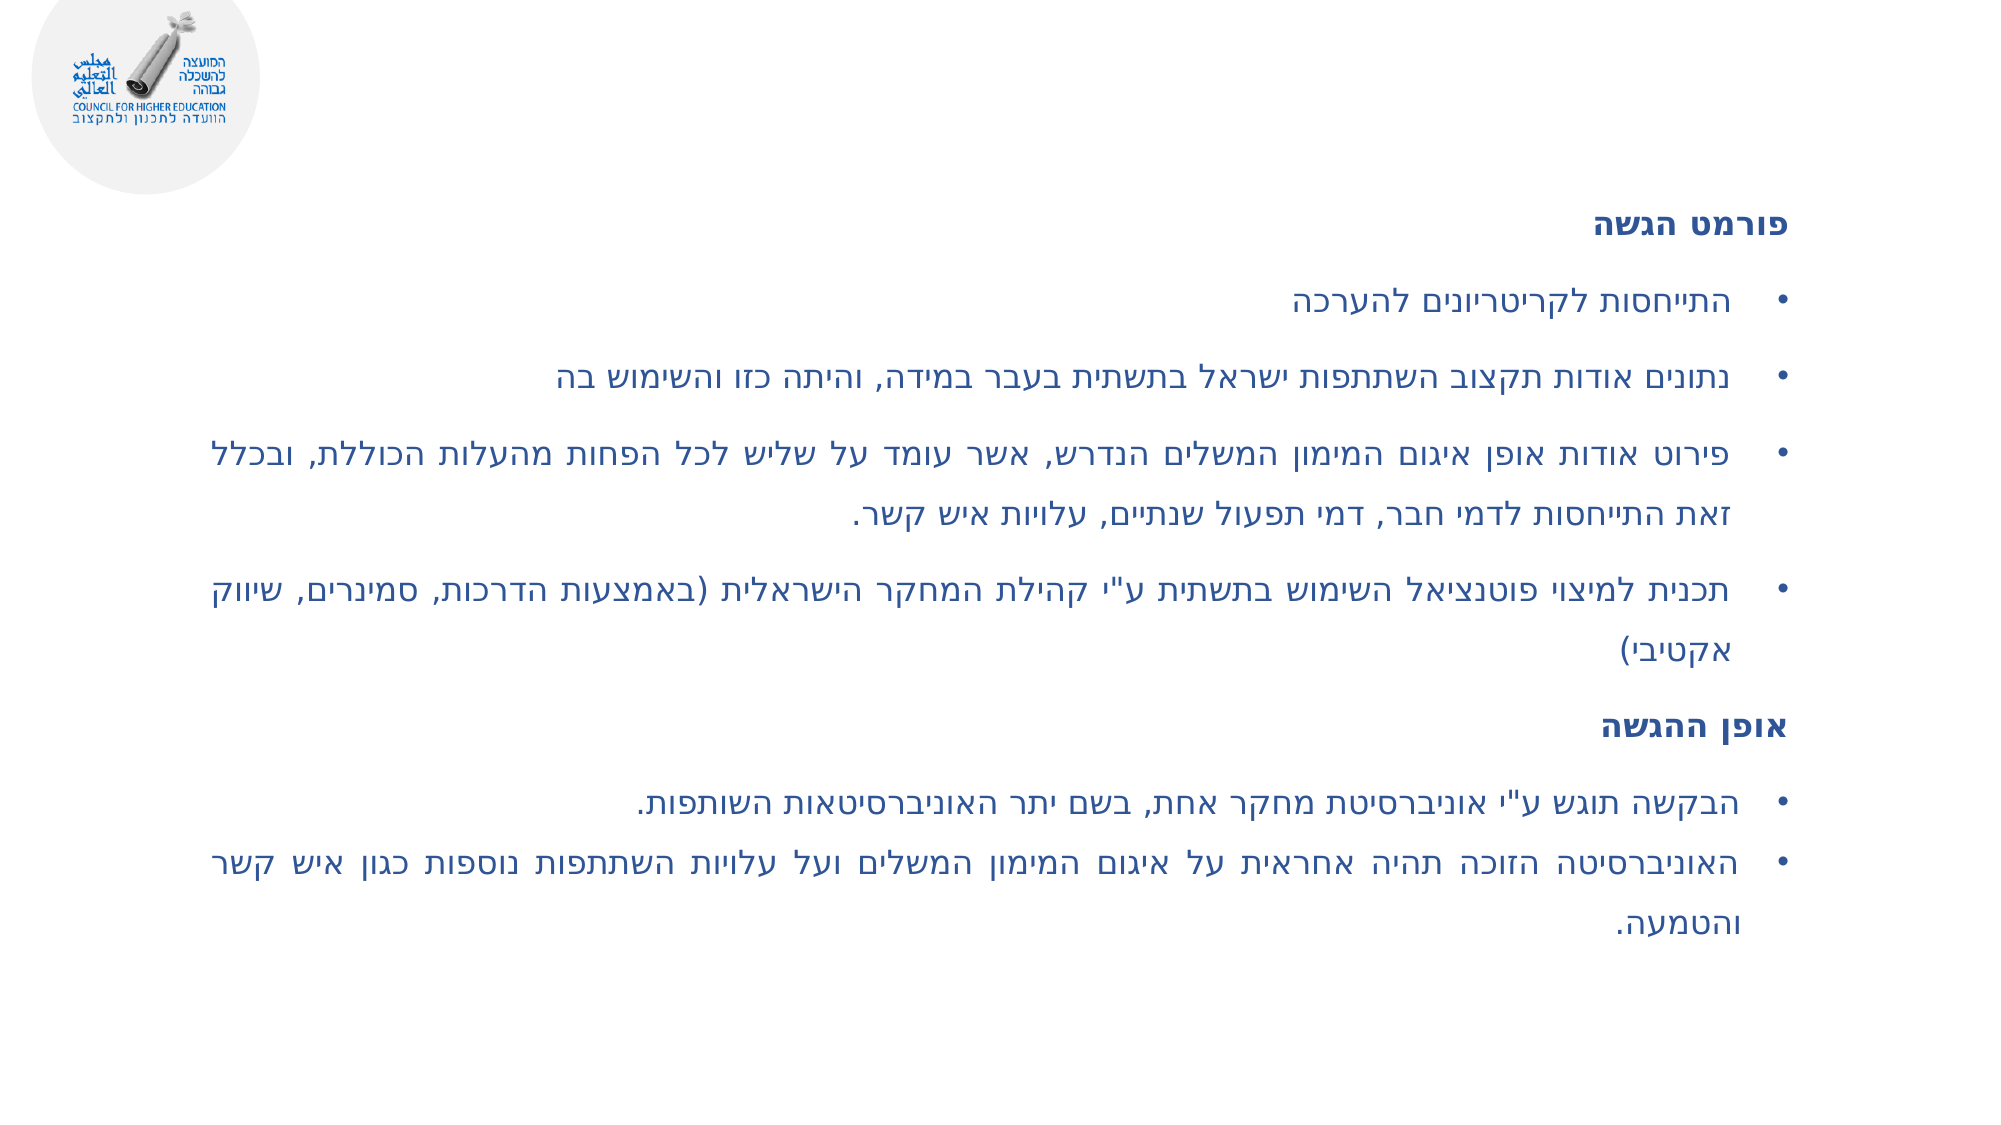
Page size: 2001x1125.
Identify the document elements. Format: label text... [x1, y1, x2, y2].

picture [70, 4, 228, 127]
text_box פורמט הגשה התייחסות לקריטריונים להערכה נתונים אודות תקצוב השתתפות ישראל בתשתית בעבר במידה, והיתה כזו והשימוש בה פירוט אודות אופן איגום המימון המשלים הנדרש, אשר עומד על שליש לכל הפחות מהעלות הכוללת, ובכלל זאת התייחסות לדמי חבר, דמי תפעול שנתיים, עלויות איש קשר. תכנית למיצוי פוטנציאל השימוש בתשתית ע"י קהילת המחקר הישראלית (באמצעות הדרכות, סמינרים, שיווק אקטיבי) אופן ההגשה הבקשה תוגש ע"י אוניברסיטת מחקר אחת, בשם יתר האוניברסיטאות השותפות. האוניברסיטה הזוכה תהיה אחראית על איגום המימון המשלים ועל עלויות השתתפות נוספות כגון איש קשר והטמעה. [196, 174, 1804, 949]
